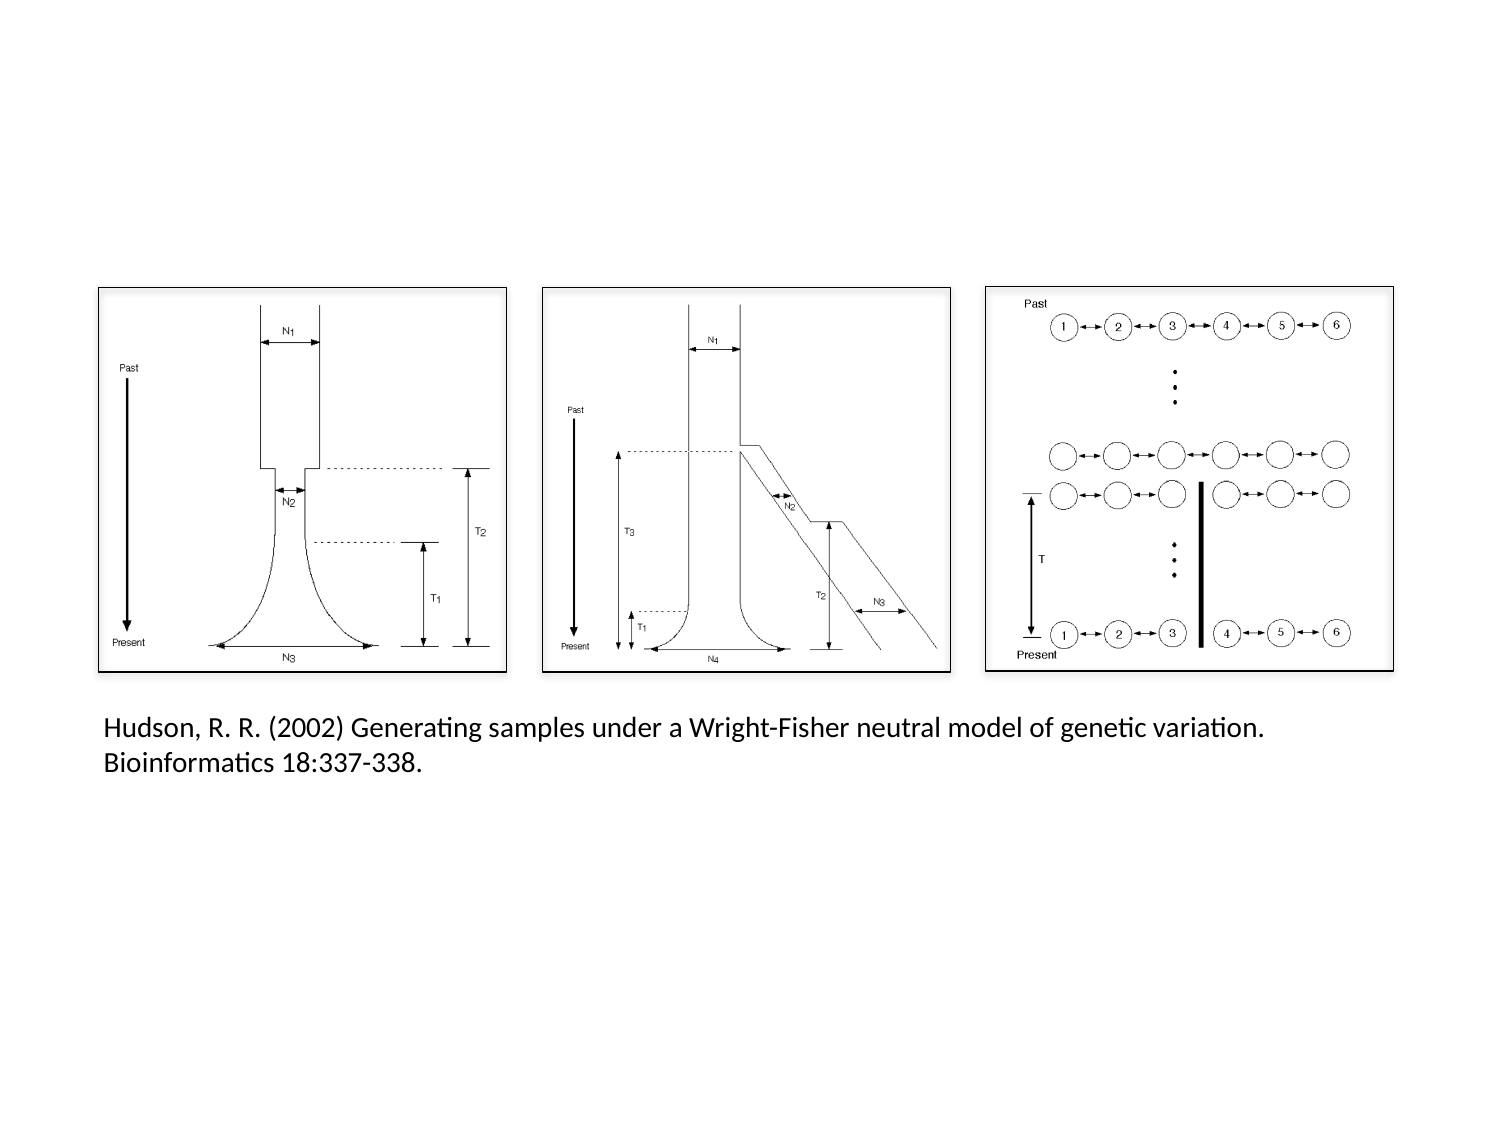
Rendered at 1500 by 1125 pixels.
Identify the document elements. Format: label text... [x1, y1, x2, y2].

text_box Hudson, R. R. (2002) Generating samples under a Wright-Fisher neutral model of genetic variation. Bioinformatics 18:337-338. [88, 700, 1384, 786]
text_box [98, 286, 1394, 673]
